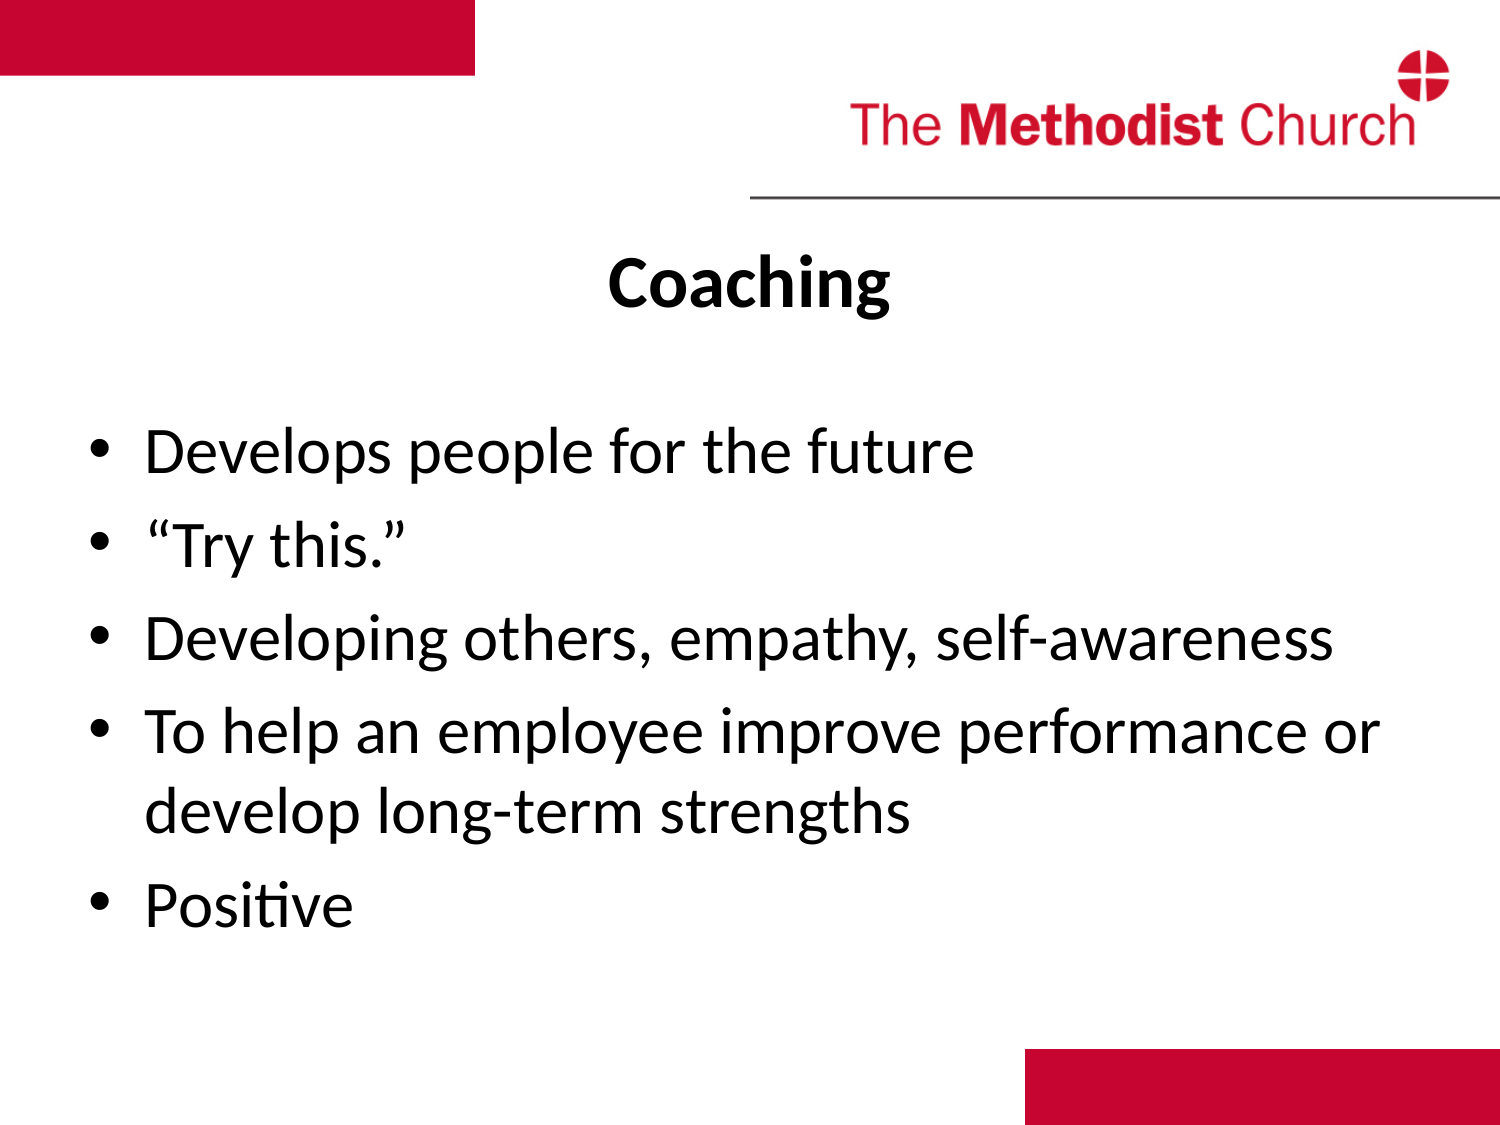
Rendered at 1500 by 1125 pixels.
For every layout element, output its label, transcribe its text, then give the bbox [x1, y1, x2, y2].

list Develops people for the future “Try this.” Developing others, empathy, self-awareness To help an employee improve performance or develop long-term strengths Positive [73, 399, 1424, 1000]
picture [750, 0, 1500, 216]
title Coaching [75, 224, 1425, 388]
